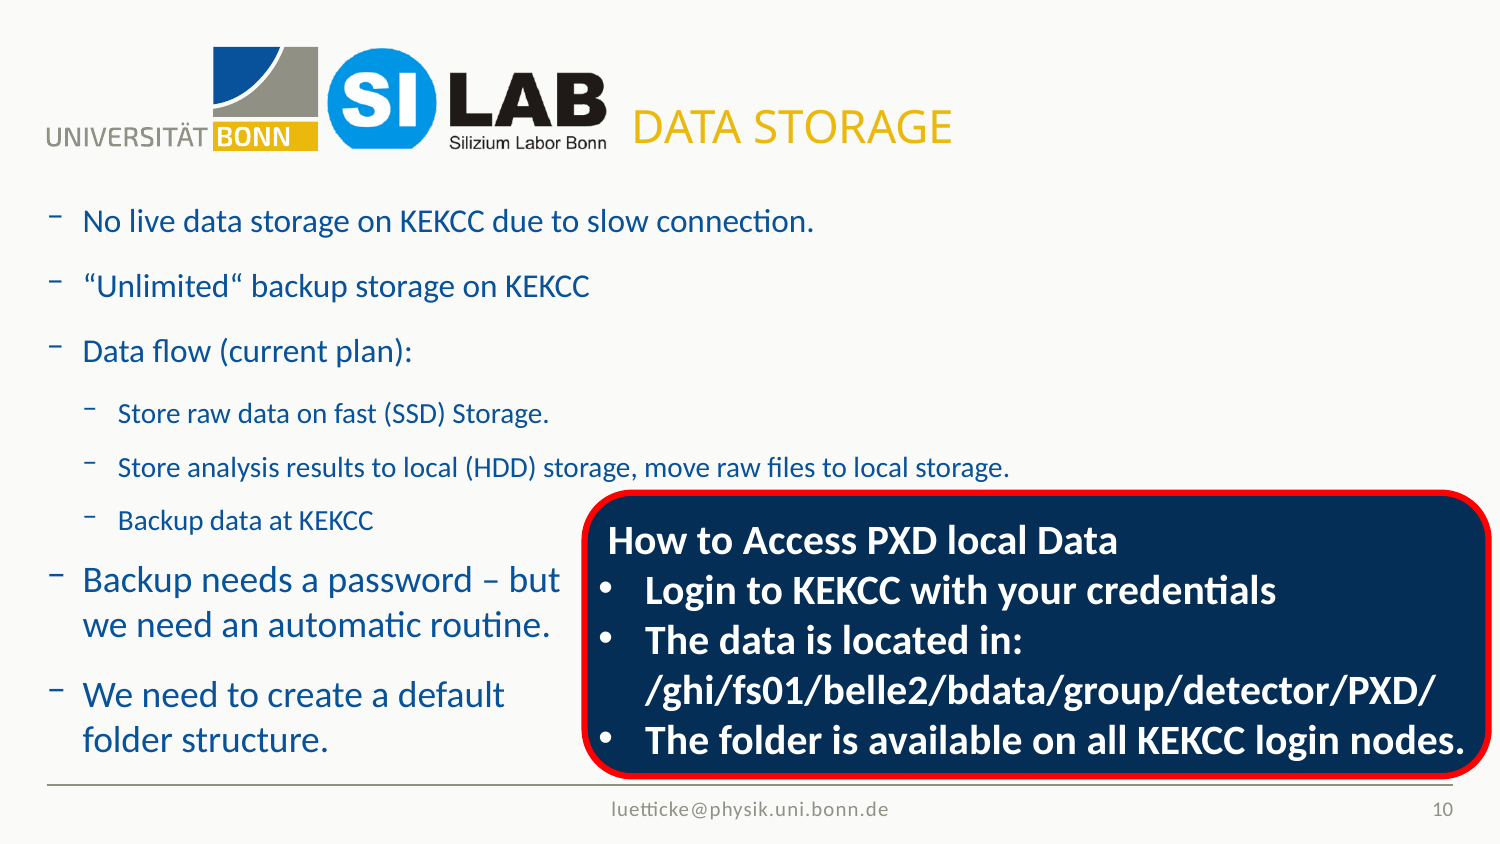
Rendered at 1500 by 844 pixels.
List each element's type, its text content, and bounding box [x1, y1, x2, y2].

footer luetticke@physik.uni.bonn.de [339, 785, 1161, 832]
slide_number 10 [1359, 785, 1454, 832]
picture [325, 46, 609, 151]
title Data Storage [631, 47, 1454, 153]
list No live data storage on KEKCC due to slow connection. “Unlimited“ backup storage on KEKCC Data flow (current plan): Store raw data on fast (SSD) Storage. Store analysis results to local (HDD) storage, move raw files to local storage. Backup data at KEKCC Backup needs a password – but we need an automatic routine. We need to create a default folder structure. [47, 199, 1454, 739]
text_box How to Access PXD local Data Login to KEKCC with your credentials The data is located in: /ghi/fs01/belle2/bdata/group/detector/PXD/ The folder is available on all KEKCC login nodes. [582, 490, 1491, 779]
